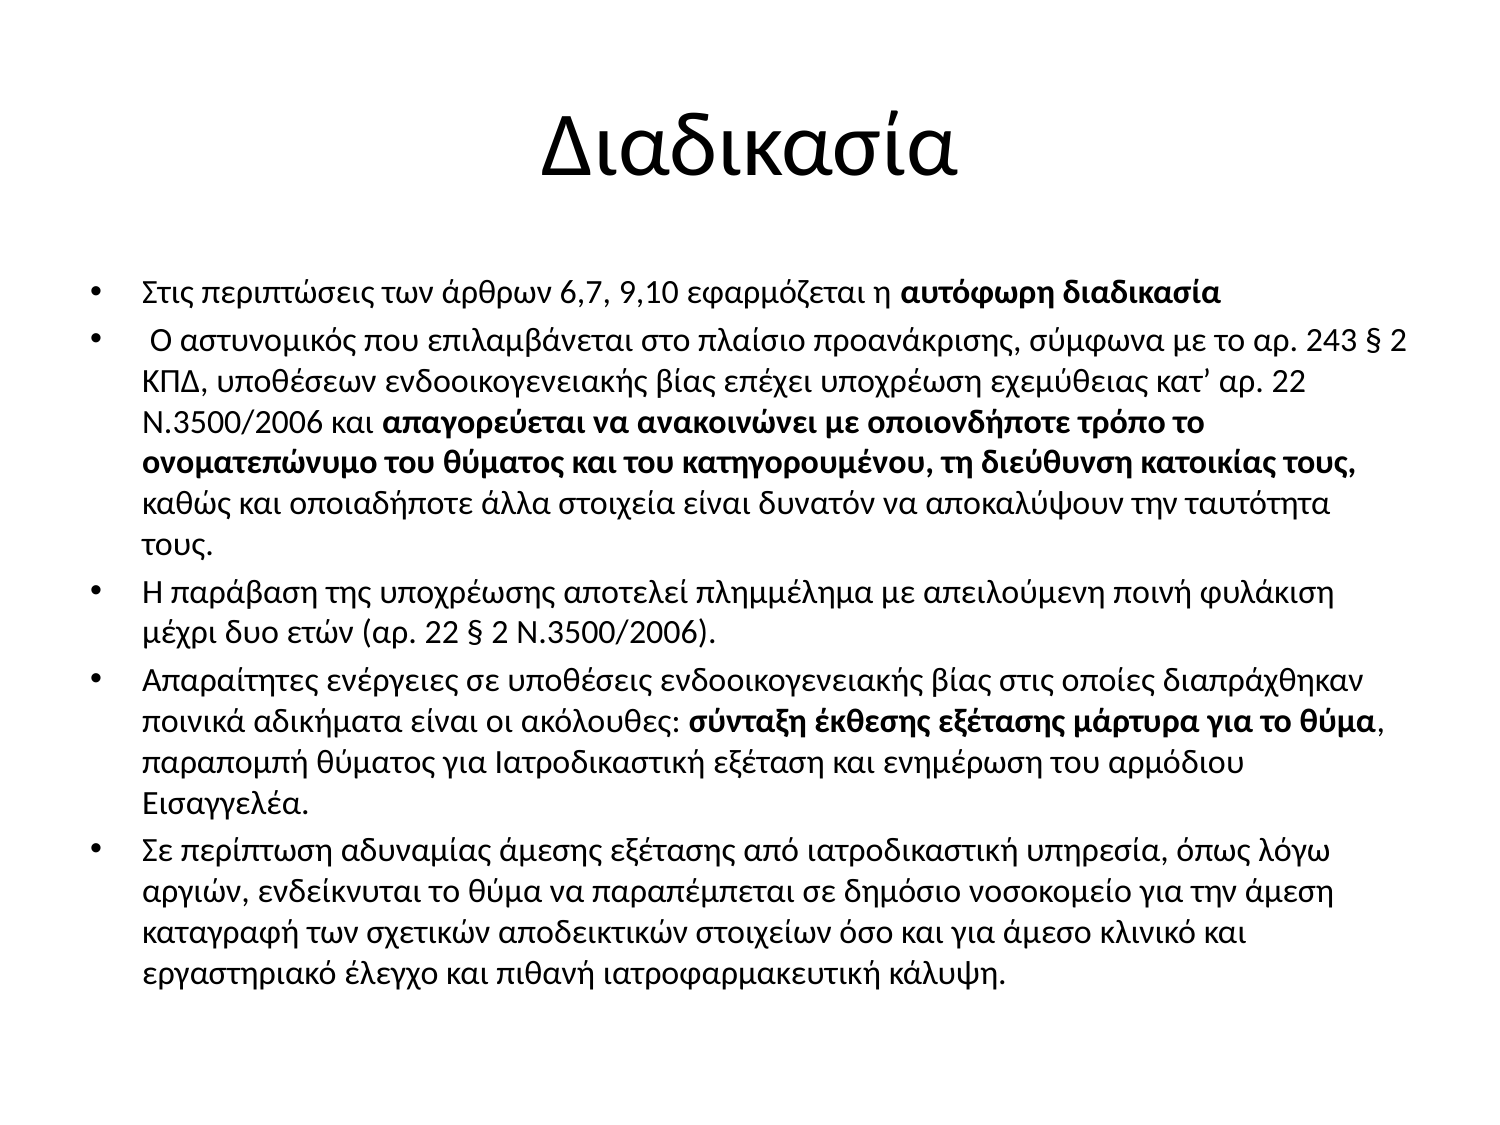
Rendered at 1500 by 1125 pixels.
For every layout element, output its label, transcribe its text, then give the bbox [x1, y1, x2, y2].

list Στις περιπτώσεις των άρθρων 6,7, 9,10 εφαρμόζεται η αυτόφωρη διαδικασία Ο αστυνομικός που επιλαμβάνεται στο πλαίσιο προανάκρισης, σύμφωνα με το αρ. 243 § 2 ΚΠΔ, υποθέσεων ενδοοικογενειακής βίας επέχει υποχρέωση εχεμύθειας κατ’ αρ. 22 Ν.3500/2006 και απαγορεύεται να ανακοινώνει με οποιονδήποτε τρόπο το ονοματεπώνυμο του θύματος και του κατηγορουμένου, τη διεύθυνση κατοικίας τους, καθώς και οποιαδήποτε άλλα στοιχεία είναι δυνατόν να αποκαλύψουν την ταυτότητα τους. Η παράβαση της υποχρέωσης αποτελεί πλημμέλημα με απειλούμενη ποινή φυλάκιση μέχρι δυο ετών (αρ. 22 § 2 Ν.3500/2006). Απαραίτητες ενέργειες σε υποθέσεις ενδοοικογενειακής βίας στις οποίες διαπράχθηκαν ποινικά αδικήματα είναι οι ακόλουθες: σύνταξη έκθεσης εξέτασης μάρτυρα για το θύμα, παραπομπή θύματος για Ιατροδικαστική εξέταση και ενημέρωση του αρμόδιου Εισαγγελέα. Σε περίπτωση αδυναμίας άμεσης εξέτασης από ιατροδικαστική υπηρεσία, όπως λόγω αργιών, ενδείκνυται το θύμα να παραπέμπεται σε δημόσιο νοσοκομείο για την άμεση καταγραφή των σχετικών αποδεικτικών στοιχείων όσο και για άμεσο κλινικό και εργαστηριακό έλεγχο και πιθανή ιατροφαρμακευτική κάλυψη. [75, 262, 1425, 1005]
title Διαδικασία [75, 45, 1425, 233]
